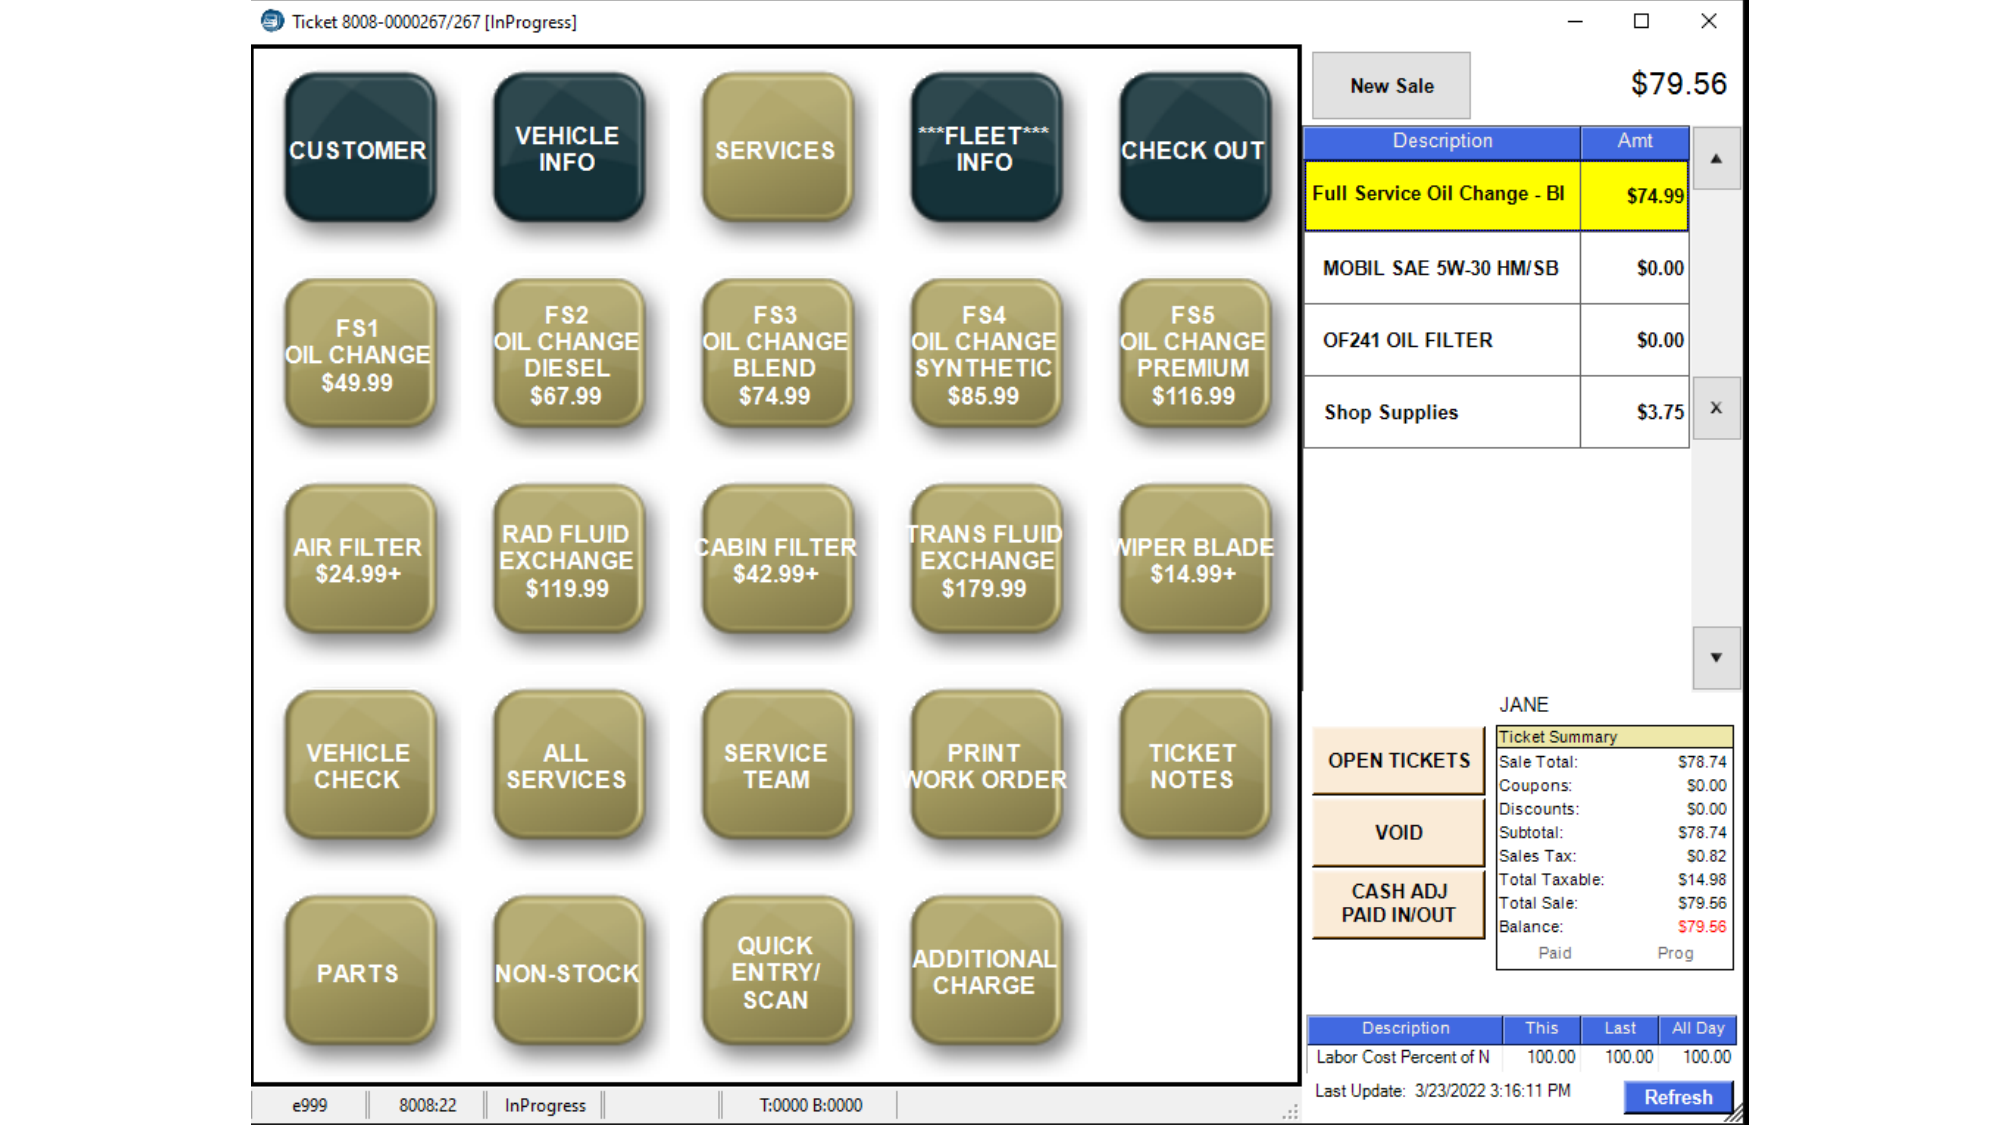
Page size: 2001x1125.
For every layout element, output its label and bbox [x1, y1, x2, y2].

picture [251, 0, 1749, 1125]
